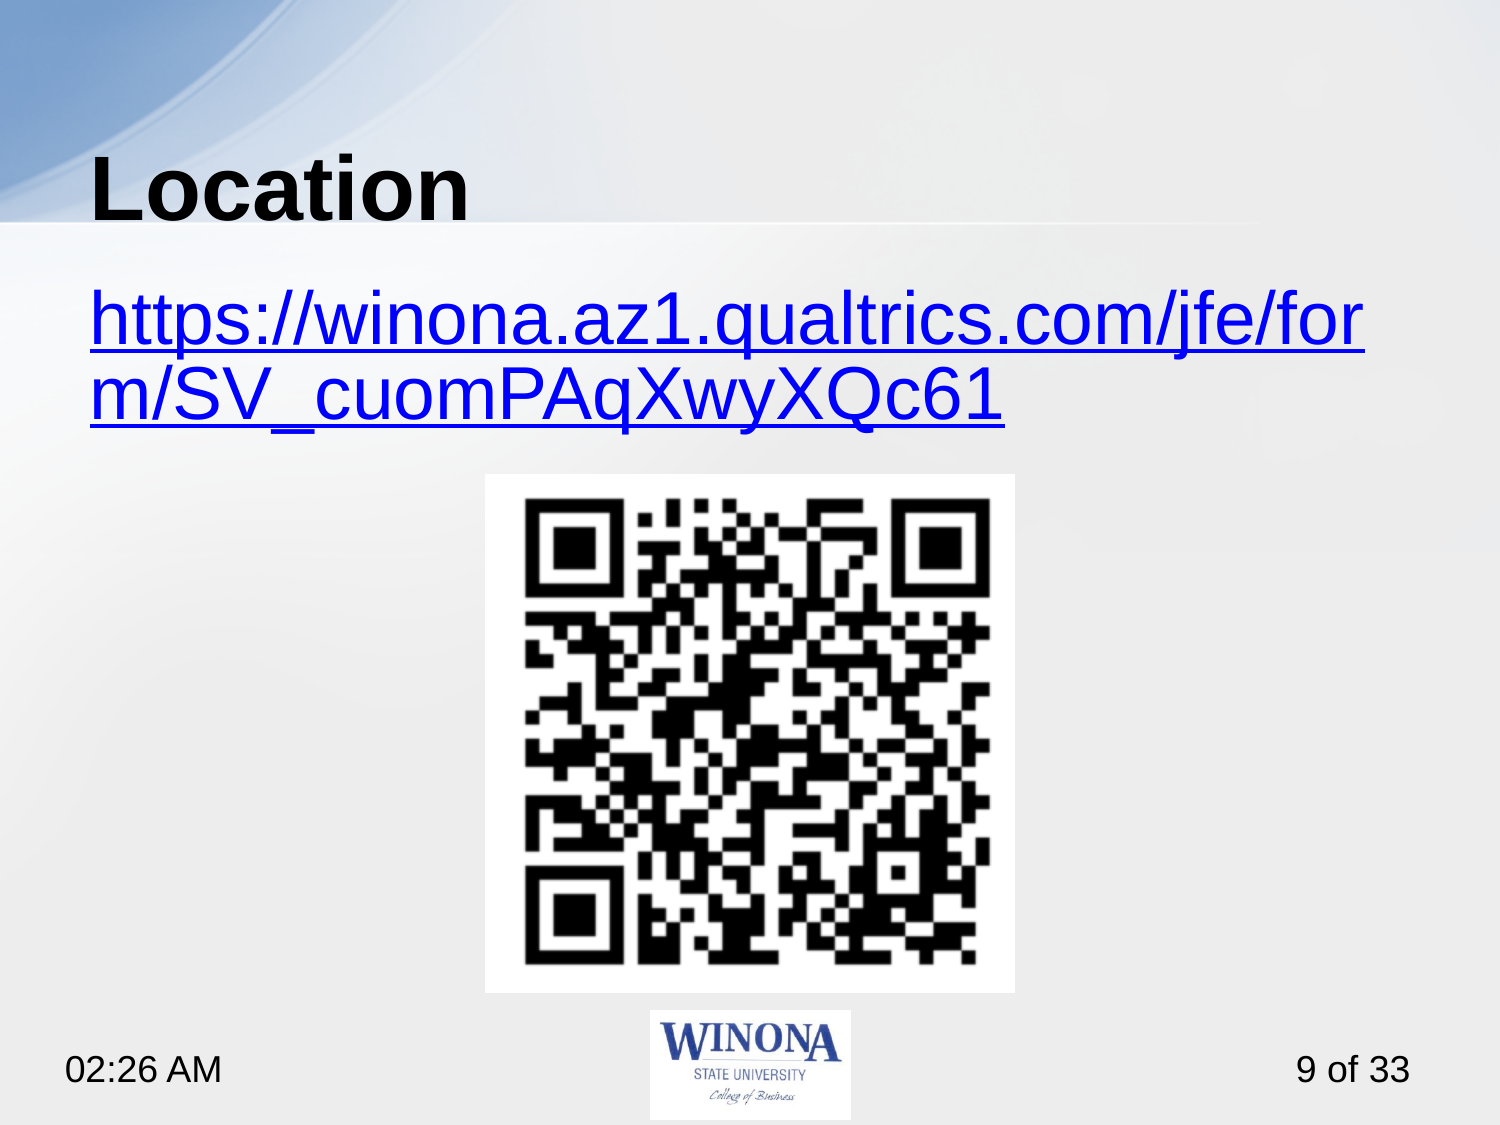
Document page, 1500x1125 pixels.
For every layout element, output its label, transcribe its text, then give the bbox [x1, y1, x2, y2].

list https://winona.az1.qualtrics.com/jfe/form/SV_cuomPAqXwyXQc61 [75, 262, 1426, 1005]
picture [0, 0, 1500, 1125]
title Location [75, 58, 1425, 247]
